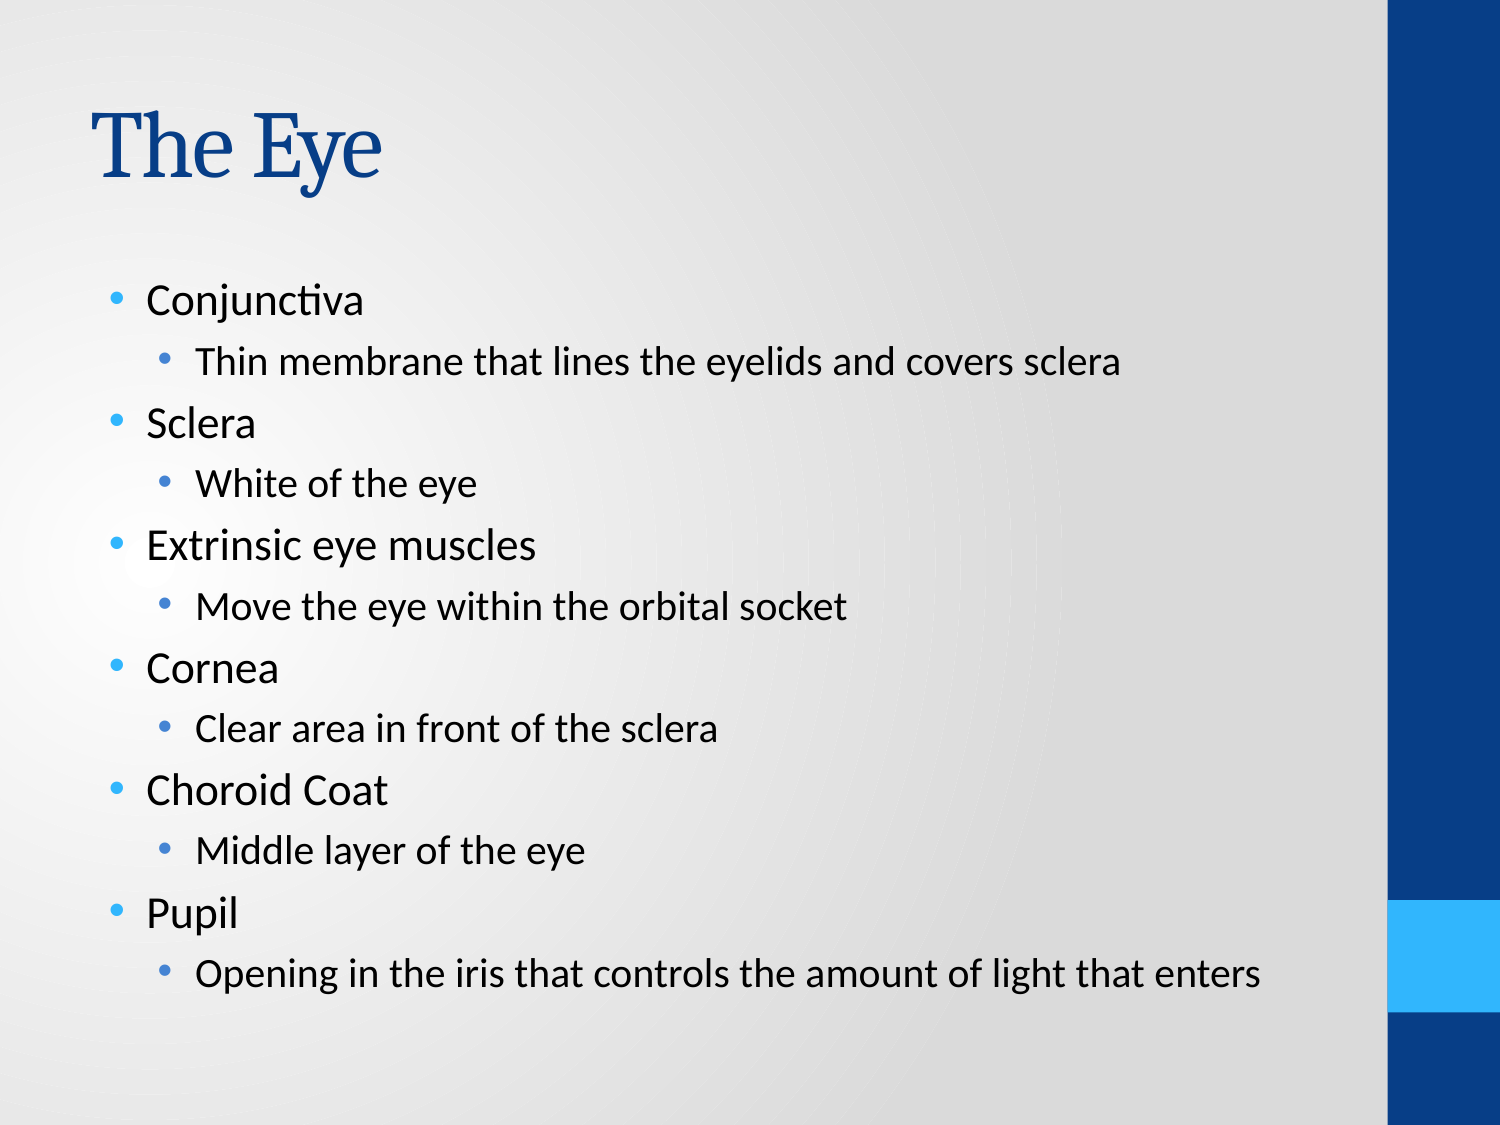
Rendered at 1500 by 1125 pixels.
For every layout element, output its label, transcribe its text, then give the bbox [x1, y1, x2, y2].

title The Eye [75, 45, 1325, 233]
list Conjunctiva Thin membrane that lines the eyelids and covers sclera Sclera White of the eye Extrinsic eye muscles Move the eye within the orbital socket Cornea Clear area in front of the sclera Choroid Coat Middle layer of the eye Pupil Opening in the iris that controls the amount of light that enters [75, 262, 1325, 1050]
